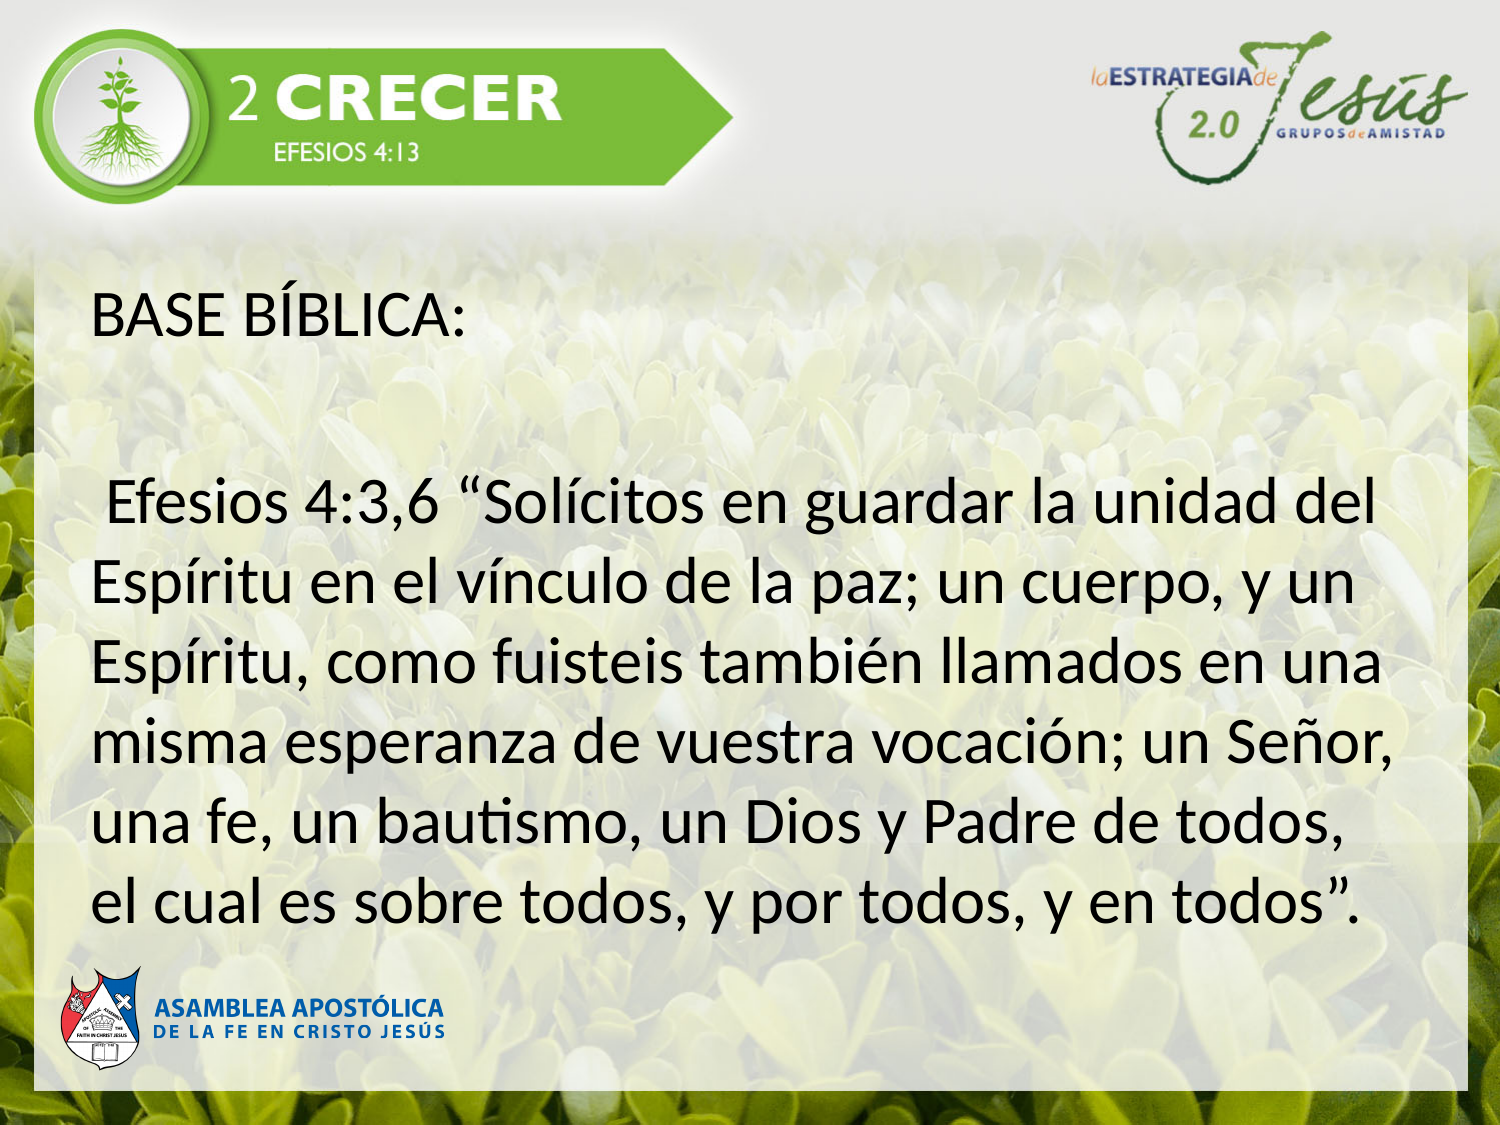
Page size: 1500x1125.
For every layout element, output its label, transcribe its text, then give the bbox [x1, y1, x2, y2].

picture [0, 0, 1500, 1125]
list BASE BÍBLICA: Efesios 4:3,6 “Solícitos en guardar la unidad del Espíritu en el vínculo de la paz; un cuerpo, y un Espíritu, como fuisteis también llamados en una misma esperanza de vuestra vocación; un Señor, una fe, un bautismo, un Dios y Padre de todos, el cual es sobre todos, y por todos, y en todos”. [75, 262, 1425, 1005]
